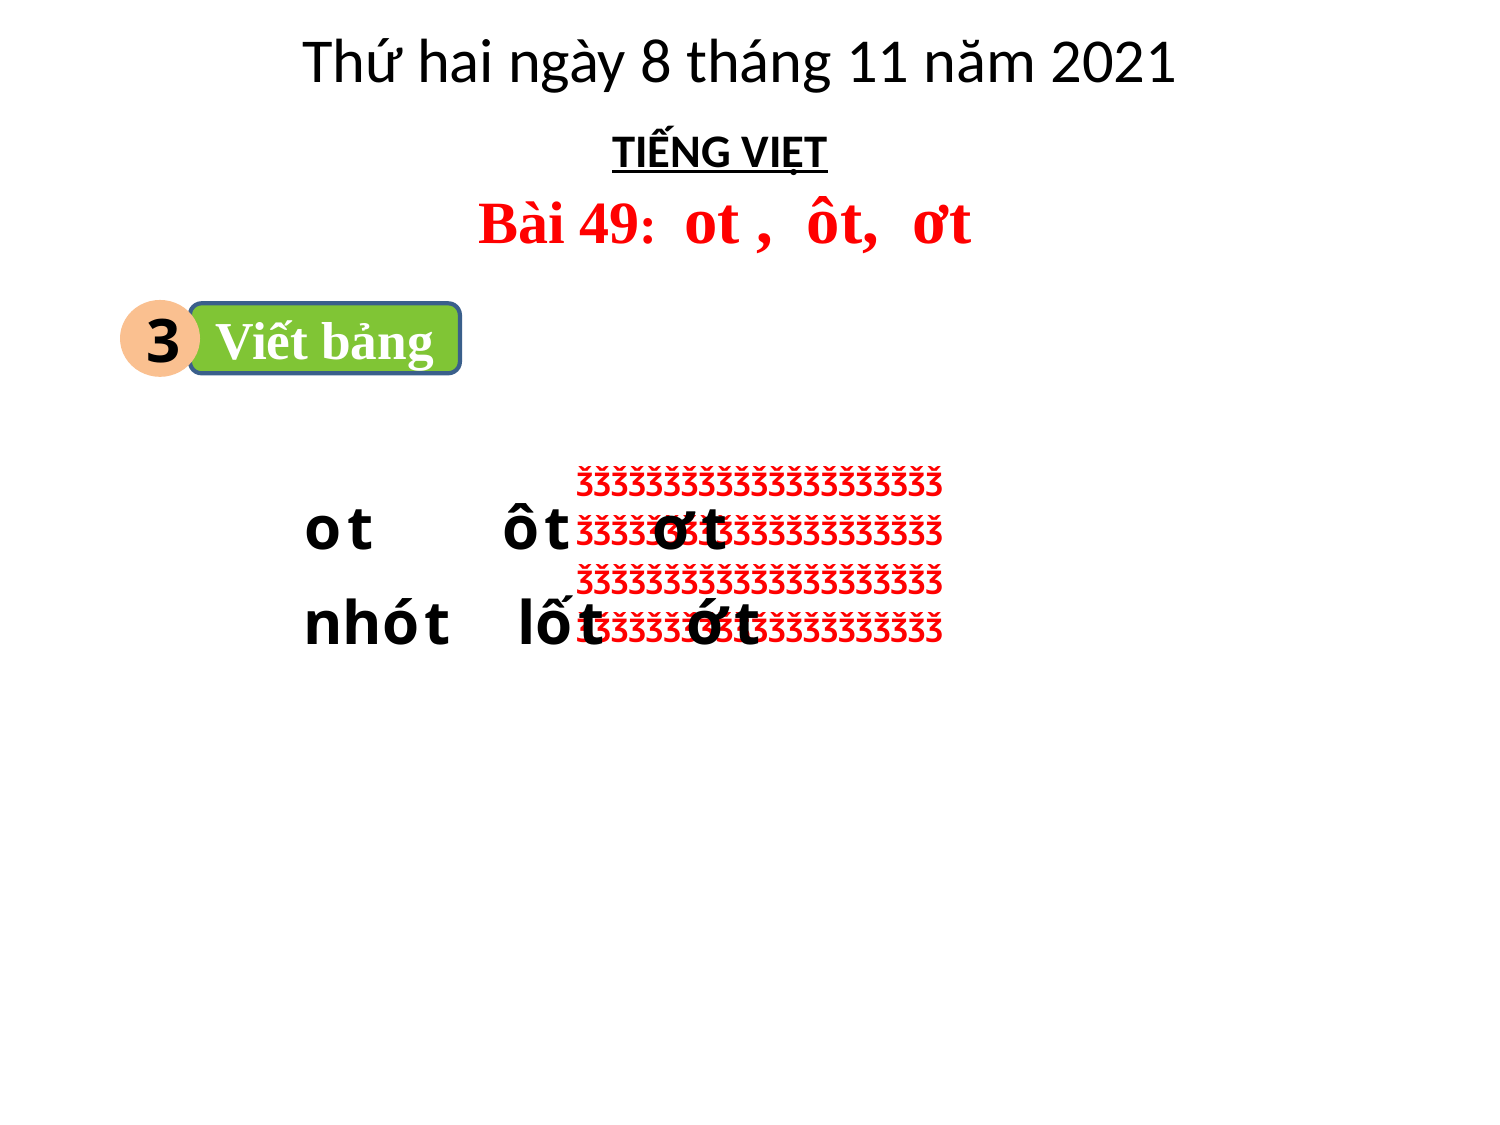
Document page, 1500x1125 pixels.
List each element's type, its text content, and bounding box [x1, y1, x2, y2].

text_box nhót lốt ớt [286, 550, 1041, 641]
text_box Thứ hai ngày 8 tháng 11 năm 2021 [287, 12, 1275, 103]
text_box TIẾNG VIỆT Bài 49: ot , ôt, ơt [419, 113, 1020, 264]
text_box ot ôt ơt [288, 455, 852, 546]
text_box 3 [117, 297, 203, 379]
text_box ǯǯǯǯǯǯǯǯǯǯǯǯǯǯǯǯǯǯǯǯǯ ǯǯǯǯǯǯǯǯǯǯǯǯǯǯǯǯǯǯǯǯǯ ǯǯǯǯǯǯǯǯǯǯǯǯǯǯǯǯǯǯǯǯǯ ǯǯǯǯǯǯǯǯǯǯǯǯǯǯǯǯǯǯǯǯǯ [189, 432, 1330, 662]
text_box Viết bảng [189, 301, 463, 376]
